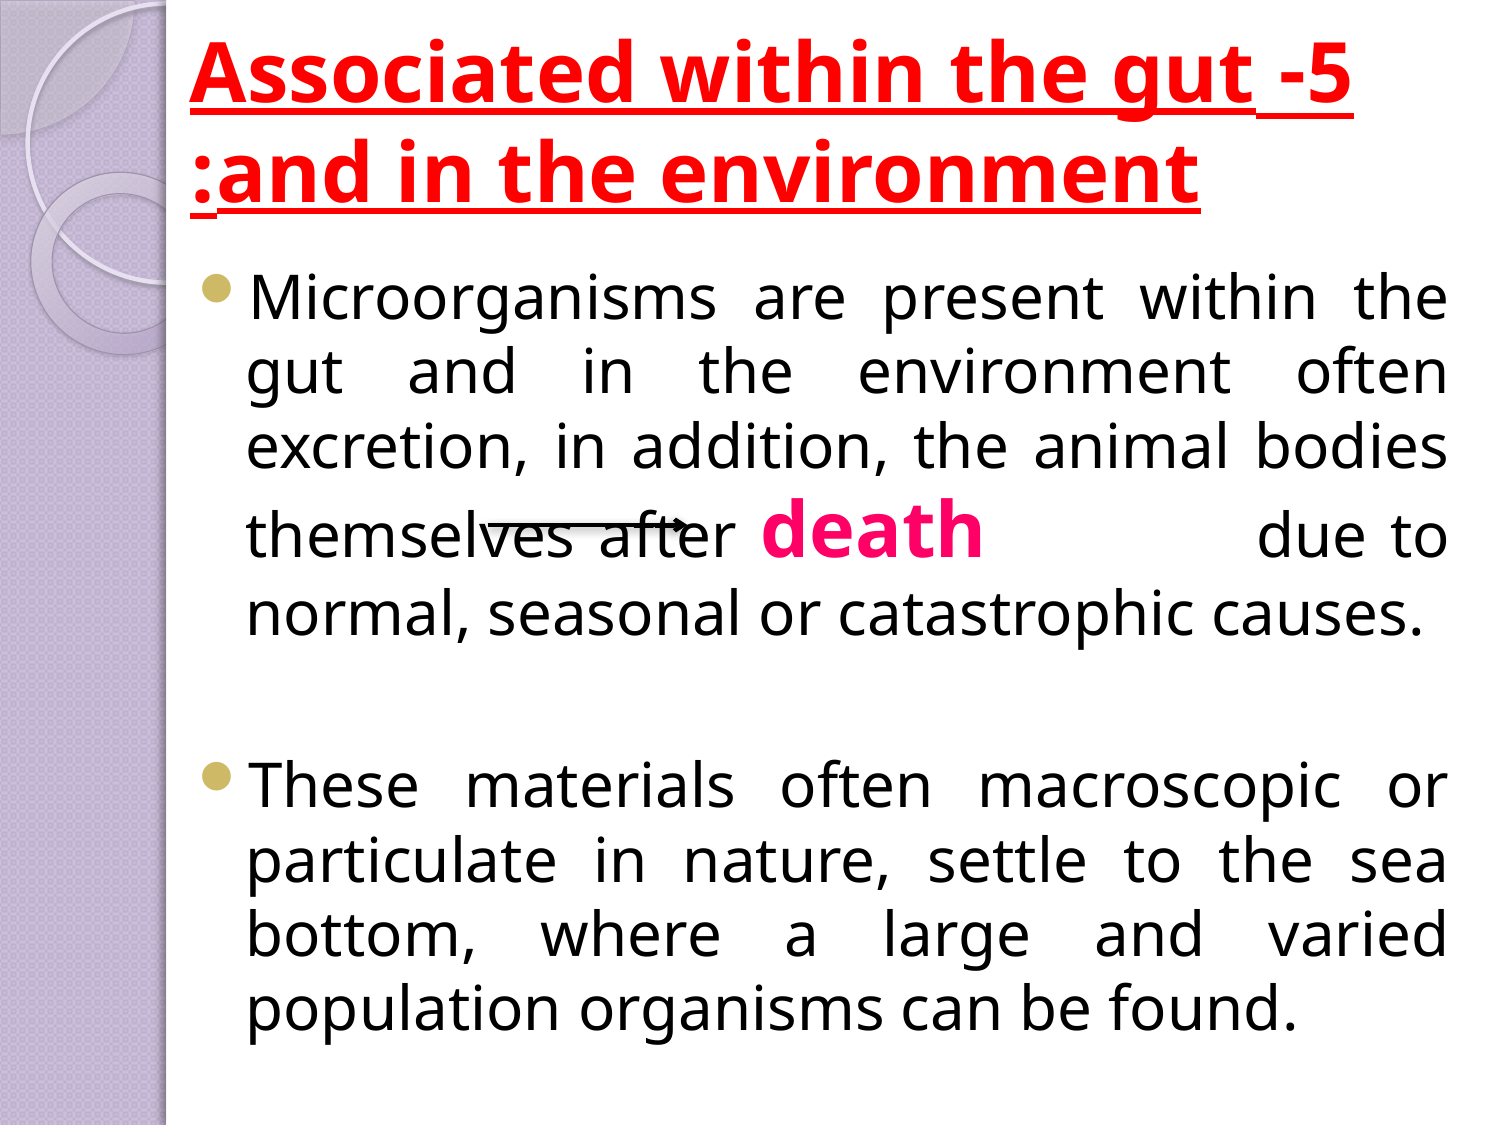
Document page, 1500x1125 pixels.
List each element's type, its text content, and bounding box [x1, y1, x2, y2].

title 5- Associated within the gut and in the environment: [174, 12, 1466, 225]
list Microorganisms are present within the gut and in the environment often excretion, in addition, the animal bodies themselves after death due to normal, seasonal or catastrophic causes. These materials often macroscopic or particulate in nature, settle to the sea bottom, where a large and varied population organisms can be found. [174, 249, 1466, 1100]
